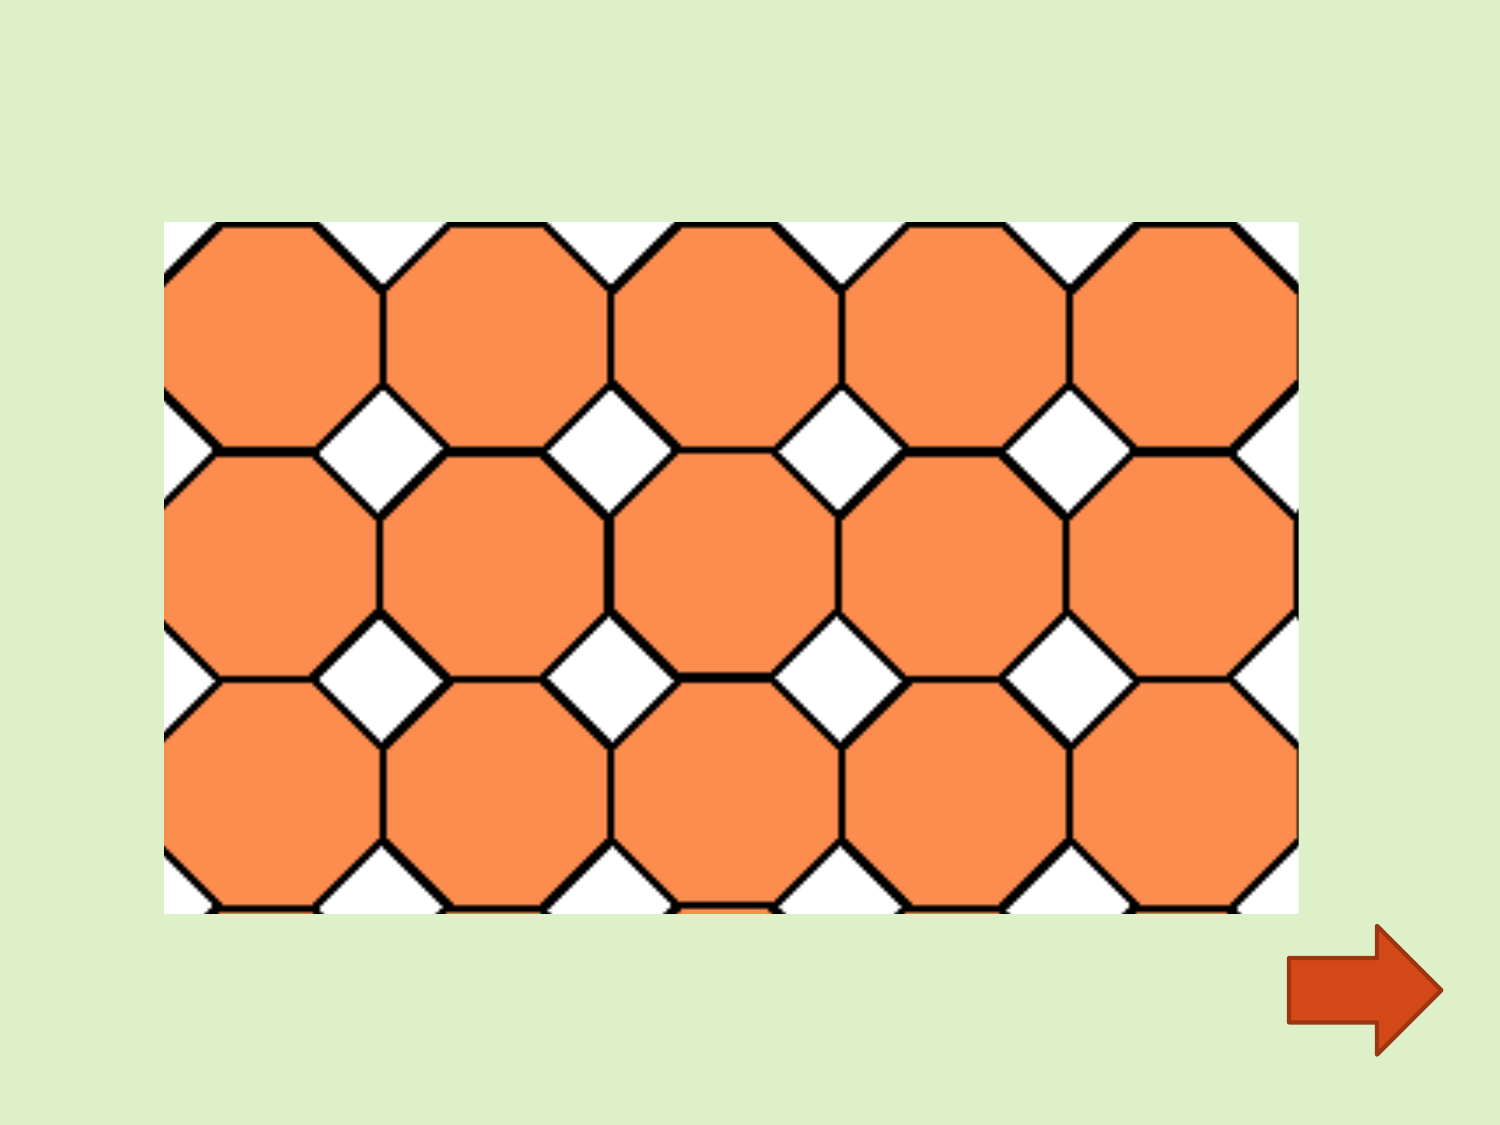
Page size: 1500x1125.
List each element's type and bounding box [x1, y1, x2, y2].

picture [163, 222, 1299, 915]
text_box [1286, 923, 1444, 1057]
